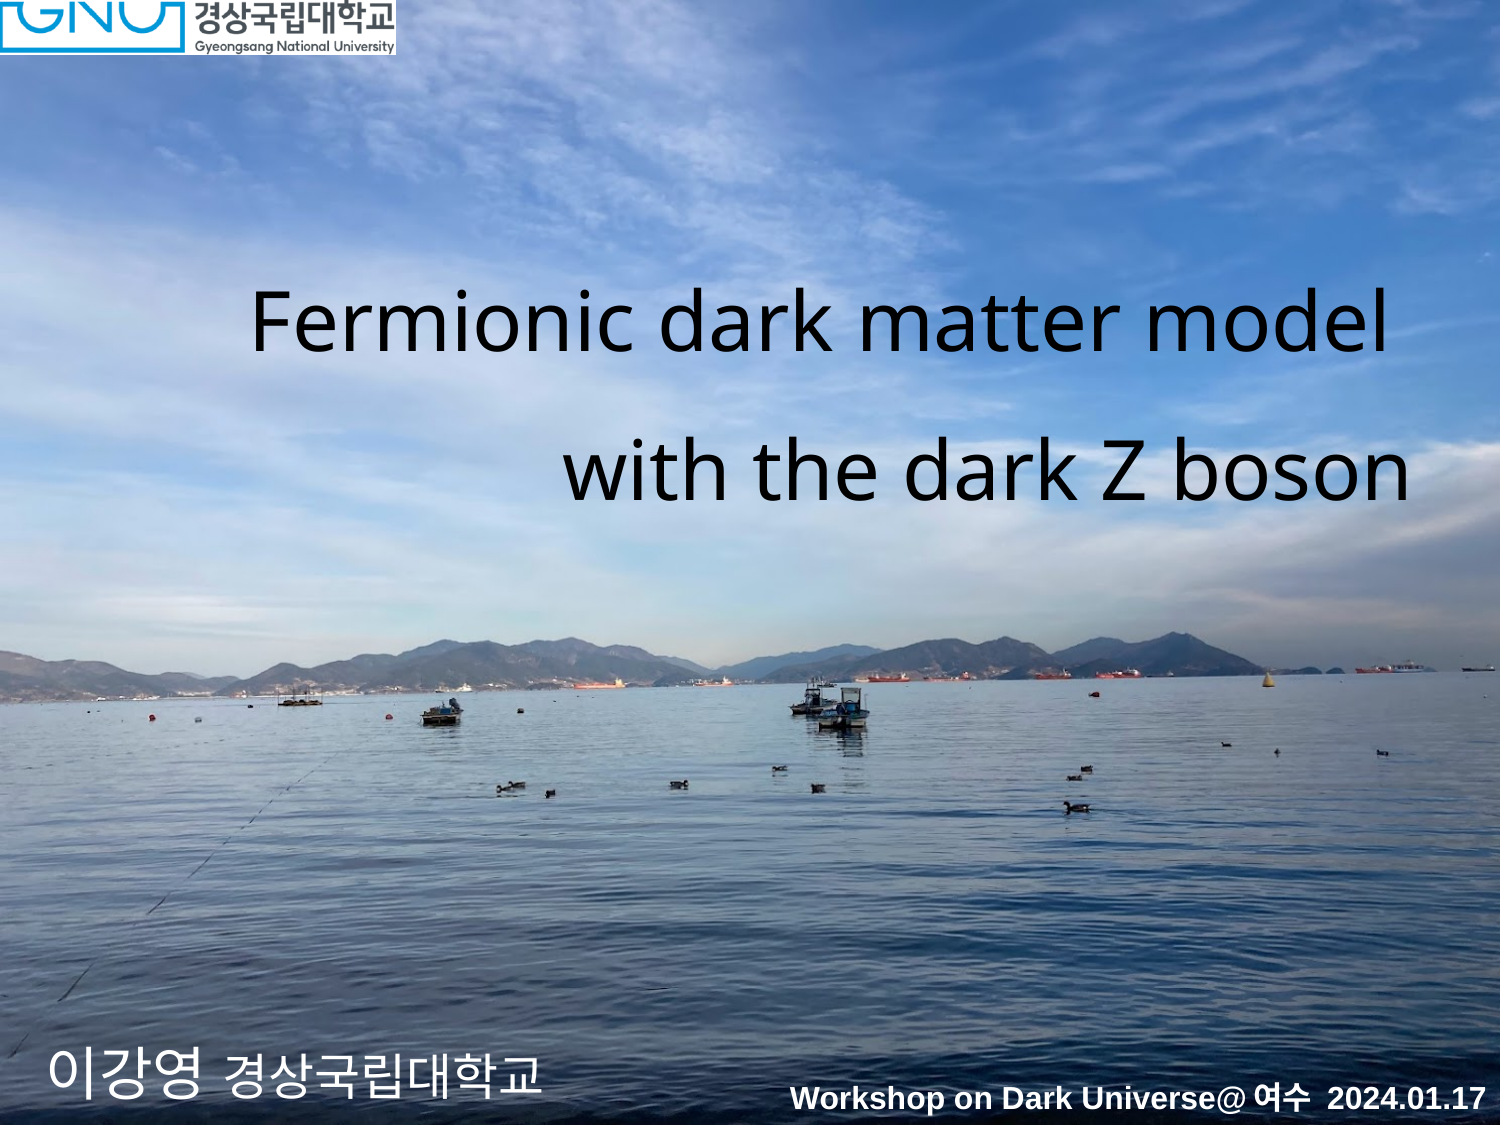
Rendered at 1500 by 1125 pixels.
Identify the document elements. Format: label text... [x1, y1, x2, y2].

subtitle 이강영 경상국립대학교 [5, 1018, 585, 1125]
picture [0, 0, 1500, 1125]
text_box Workshop on Dark Universe@여수 2024.01.17 [773, 1070, 1500, 1125]
text_box Fermionic dark matter model with the dark Z boson [70, 184, 1429, 551]
